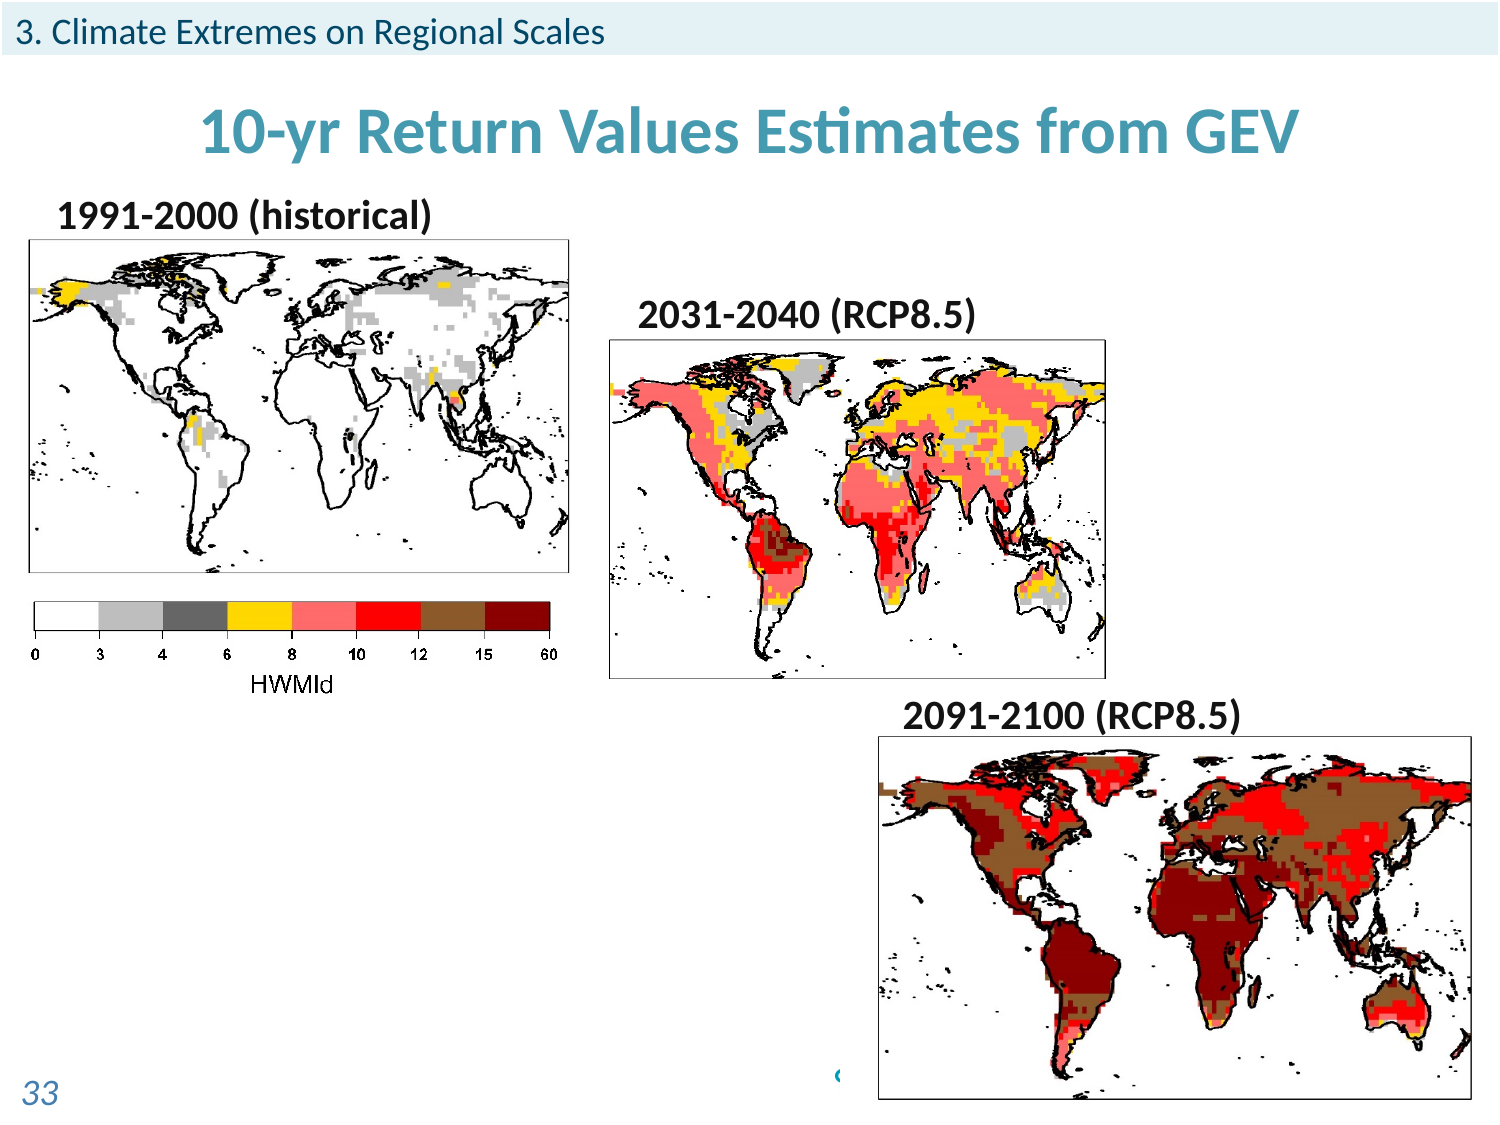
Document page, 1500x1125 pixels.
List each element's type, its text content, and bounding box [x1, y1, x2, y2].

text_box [0, 180, 603, 594]
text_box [840, 680, 1500, 1122]
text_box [577, 279, 1138, 700]
text_box 3. Climate Extremes on Regional Scales [0, 0, 687, 60]
picture [835, 1069, 840, 1100]
text_box 10-yr Return Values Estimates from GEV [74, 79, 1425, 268]
picture [5, 597, 578, 717]
